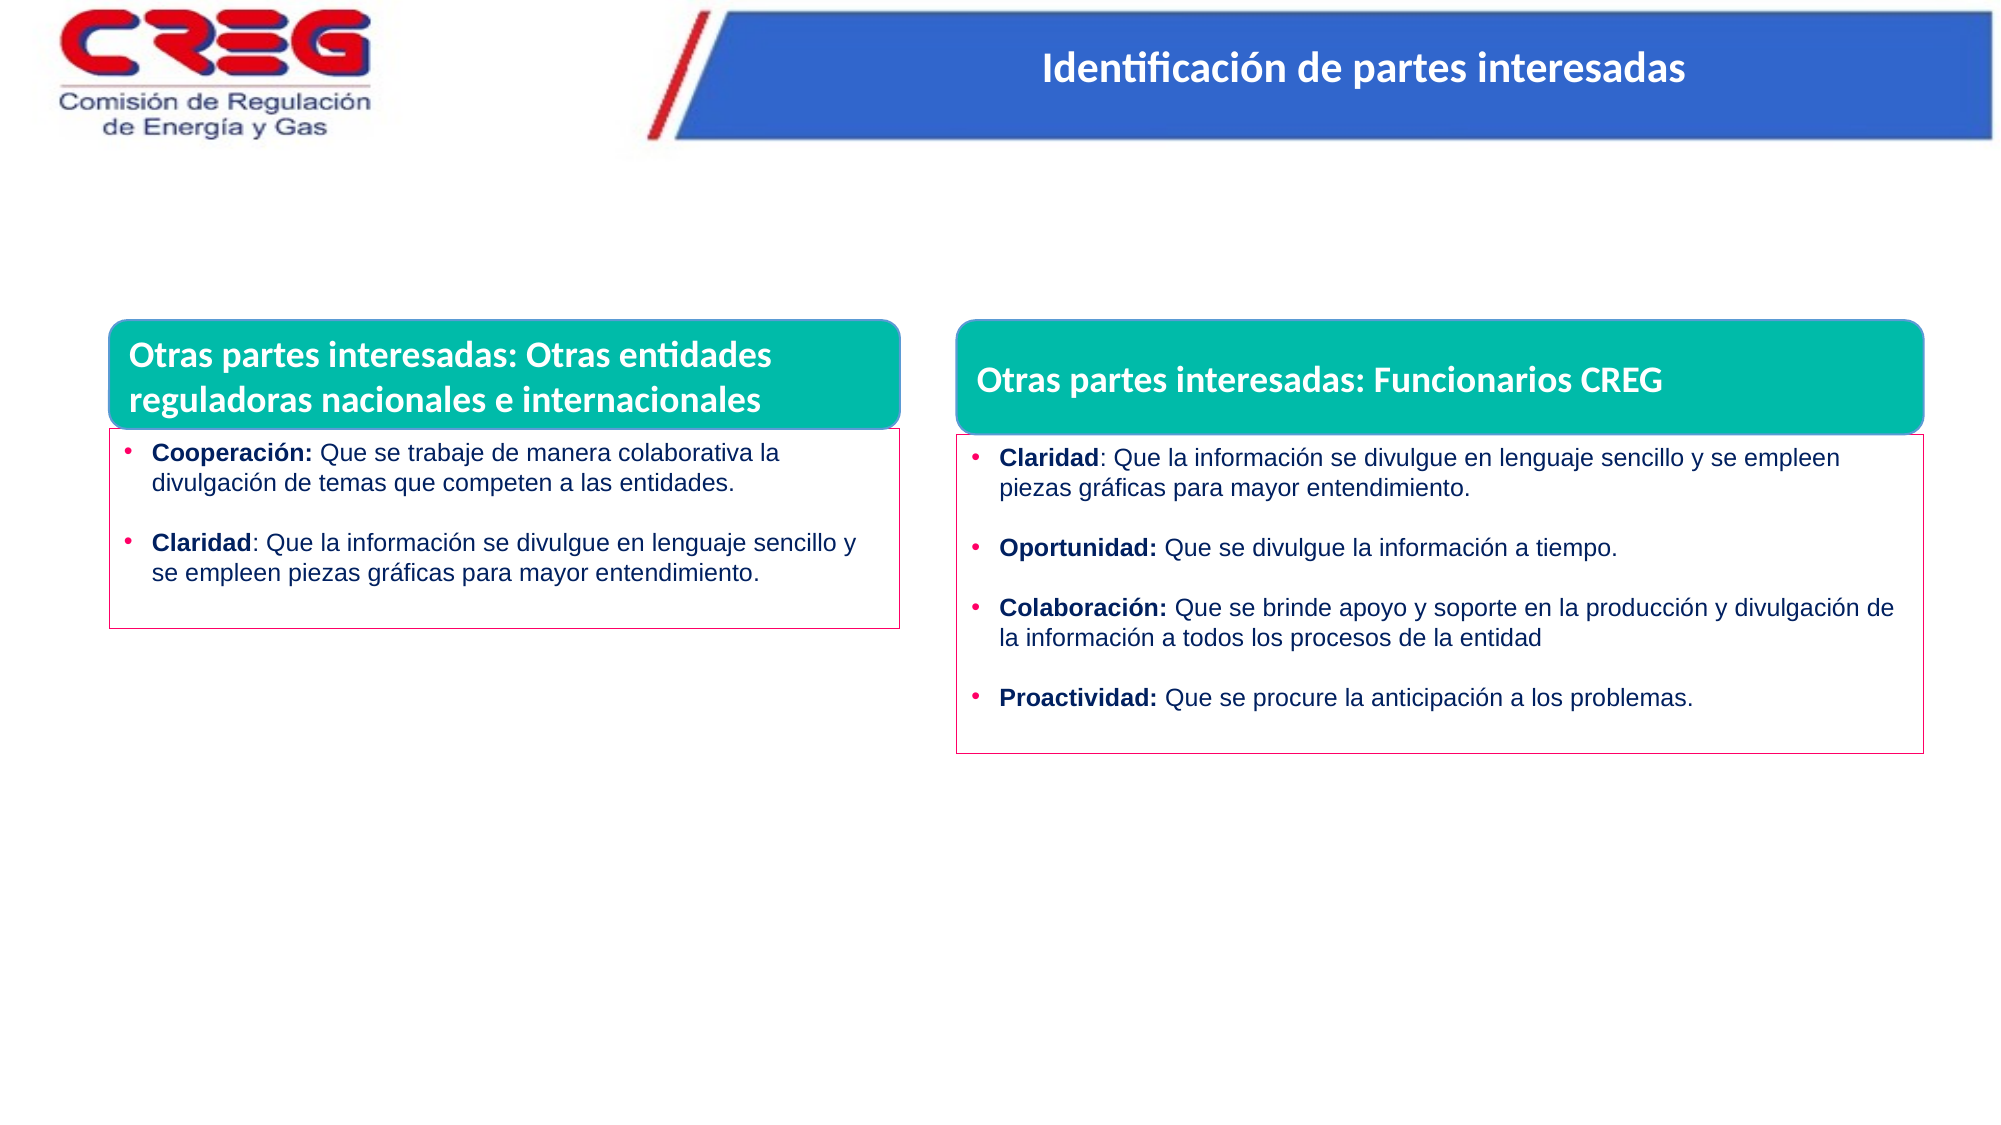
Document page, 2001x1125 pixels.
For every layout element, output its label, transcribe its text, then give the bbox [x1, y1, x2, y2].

text_box Identificación de partes interesadas [877, 31, 1702, 99]
text_box Cooperación: Que se trabaje de manera colaborativa la divulgación de temas que competen a las entidades. Claridad: Que la información se divulgue en lenguaje sencillo y se empleen piezas gráficas para mayor entendimiento. [109, 428, 900, 629]
text_box Claridad: Que la información se divulgue en lenguaje sencillo y se empleen piezas gráficas para mayor entendimiento. Oportunidad: Que se divulgue la información a tiempo. Colaboración: Que se brinde apoyo y soporte en la producción y divulgación de la información a todos los procesos de la entidad Proactividad: Que se procure la anticipación a los problemas. [956, 434, 1924, 754]
text_box Otras partes interesadas: Funcionarios CREG [955, 319, 1925, 436]
text_box Otras partes interesadas: Otras entidades reguladoras nacionales e internacionales [107, 319, 901, 430]
picture [0, 0, 2001, 1125]
